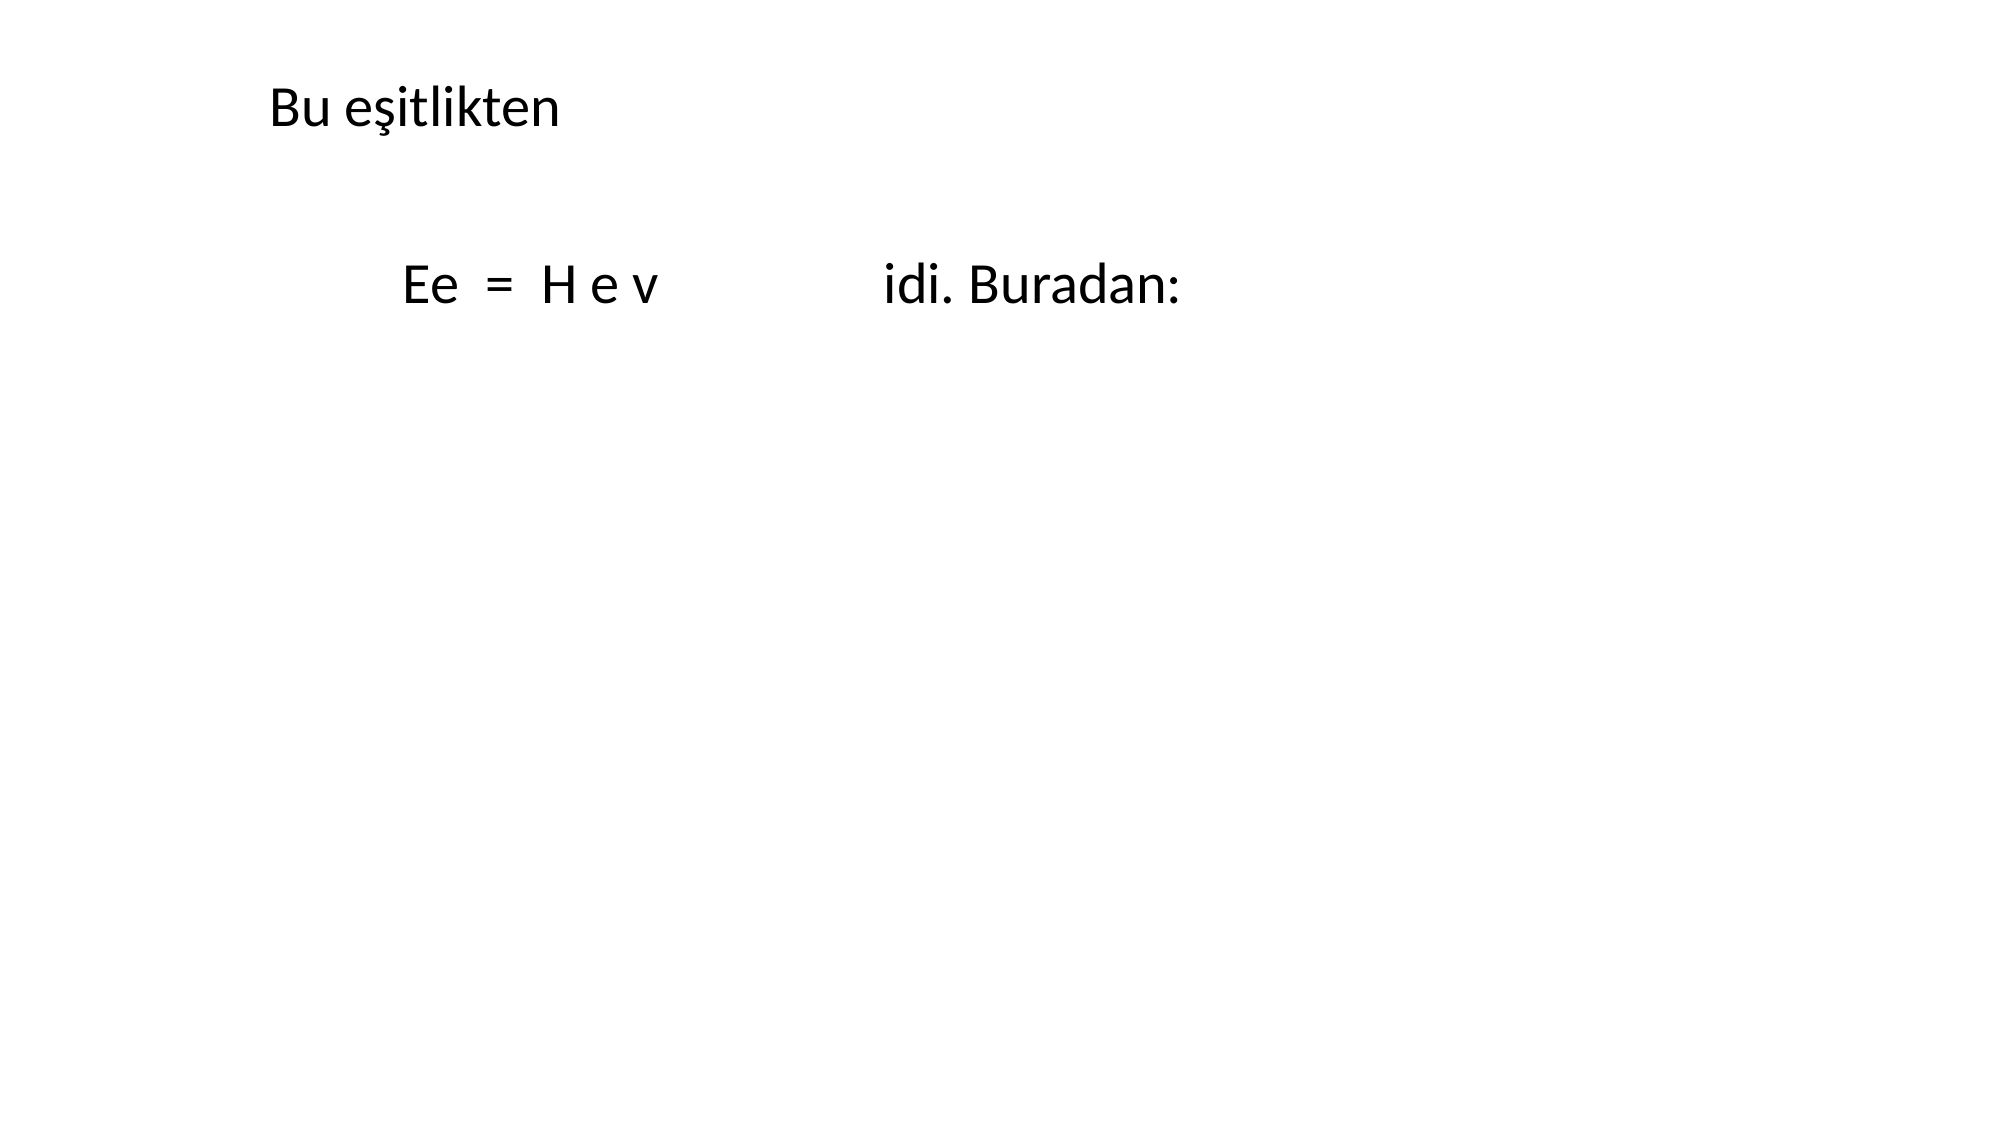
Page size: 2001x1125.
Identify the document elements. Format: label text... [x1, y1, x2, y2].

text_box Bu eşitlikten [254, 61, 590, 146]
